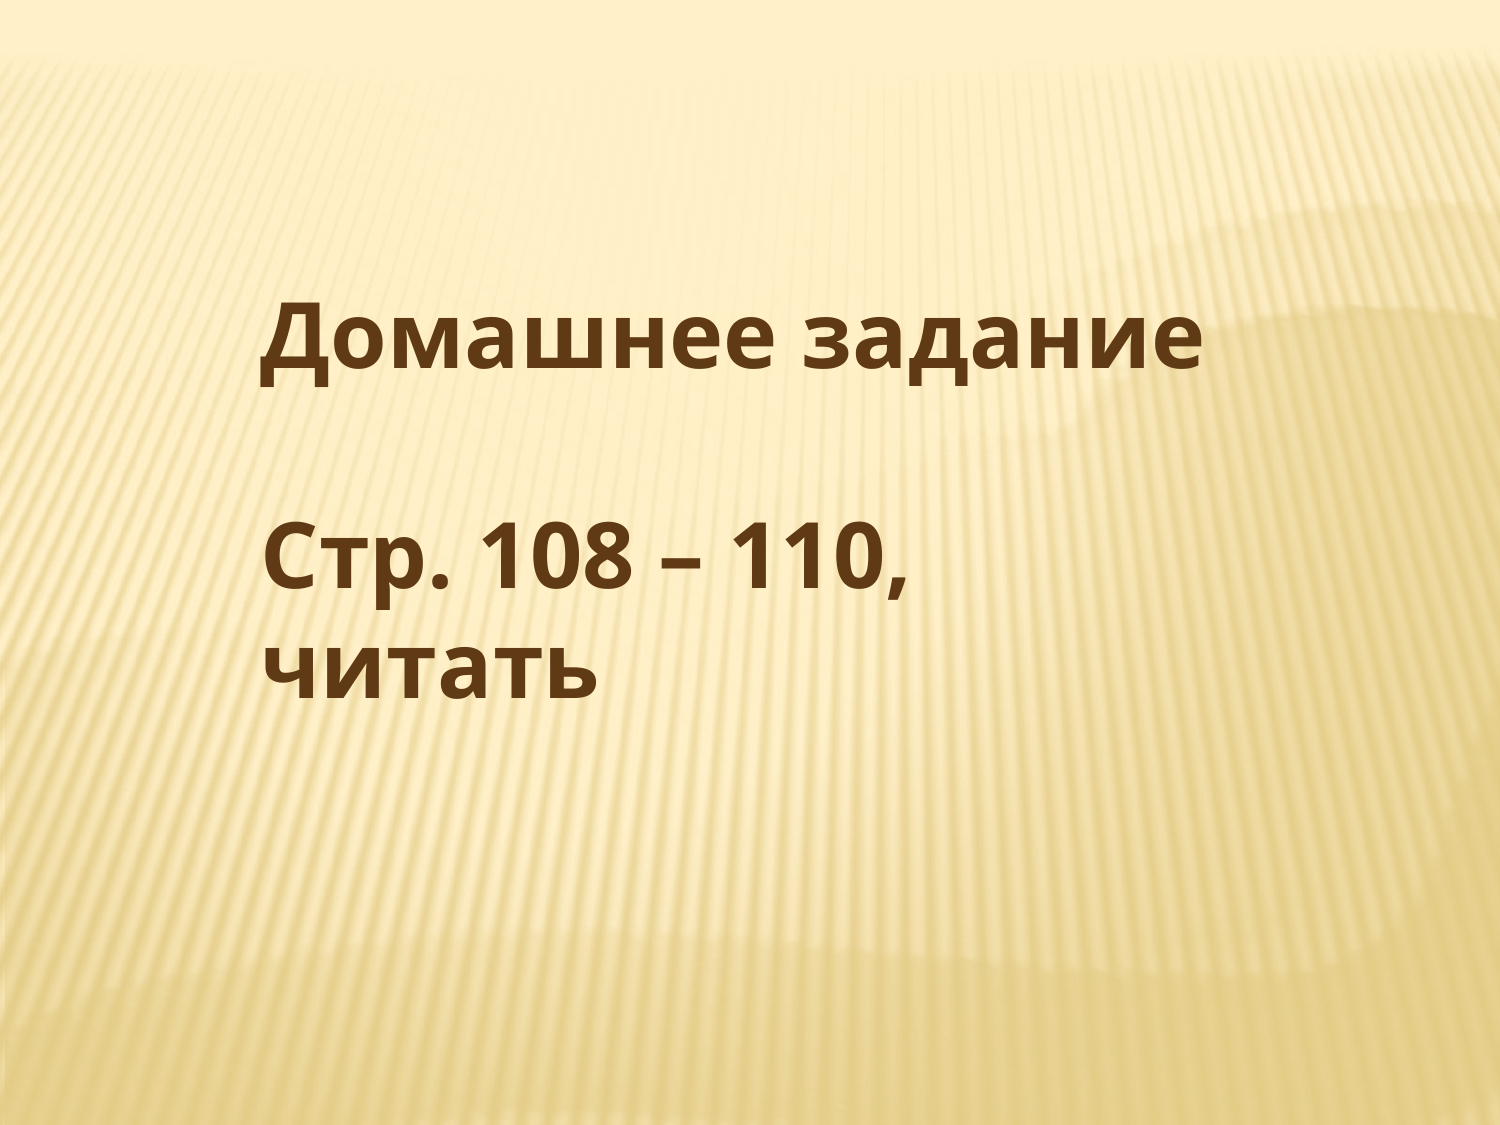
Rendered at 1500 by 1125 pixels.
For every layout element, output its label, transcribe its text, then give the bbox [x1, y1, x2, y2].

text_box Домашнее задание Стр. 108 – 110, читать [246, 269, 1266, 725]
